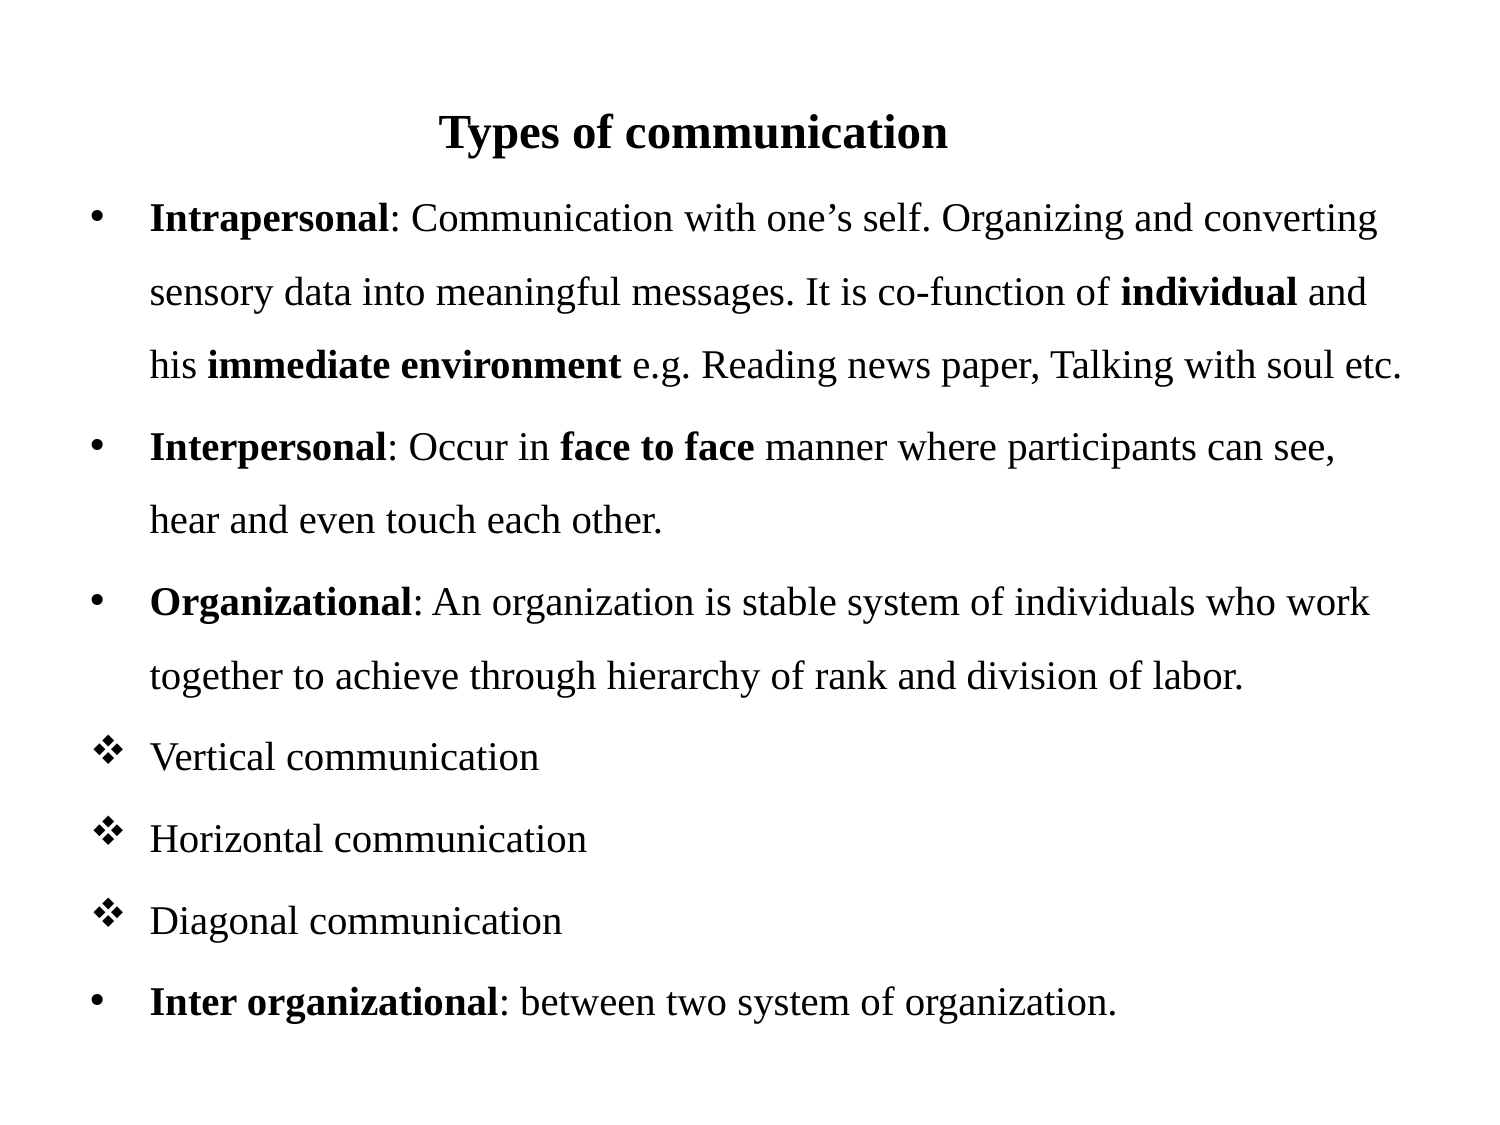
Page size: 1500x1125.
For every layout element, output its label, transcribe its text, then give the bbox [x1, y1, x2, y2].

list Types of communication Intrapersonal: Communication with one’s self. Organizing and converting sensory data into meaningful messages. It is co-function of individual and his immediate environment e.g. Reading news paper, Talking with soul etc. Interpersonal: Occur in face to face manner where participants can see, hear and even touch each other. Organizational: An organization is stable system of individuals who work together to achieve through hierarchy of rank and division of labor. Vertical communication Horizontal communication Diagonal communication Inter organizational: between two system of organization. [75, 62, 1425, 1063]
